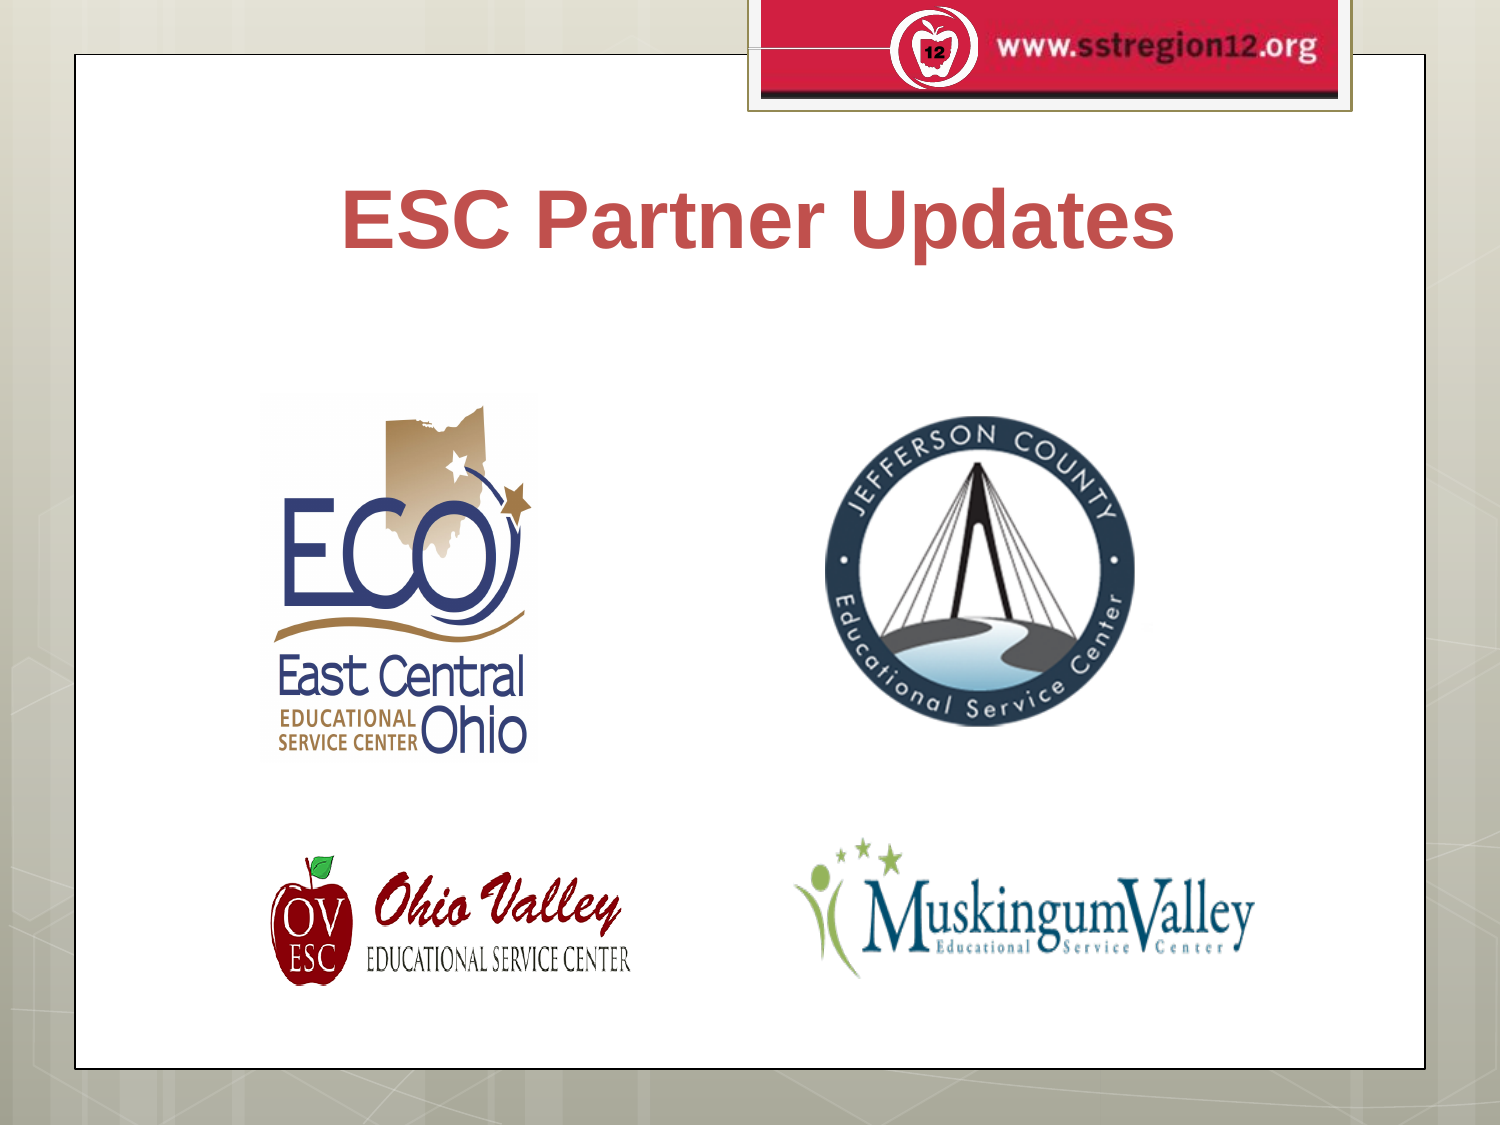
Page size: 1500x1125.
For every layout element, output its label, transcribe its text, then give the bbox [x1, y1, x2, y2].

title ESC Partner Updates [95, 85, 1423, 274]
picture [793, 837, 1255, 979]
picture [242, 837, 638, 993]
picture [259, 393, 538, 764]
picture [825, 401, 1154, 755]
picture [748, 0, 1338, 85]
